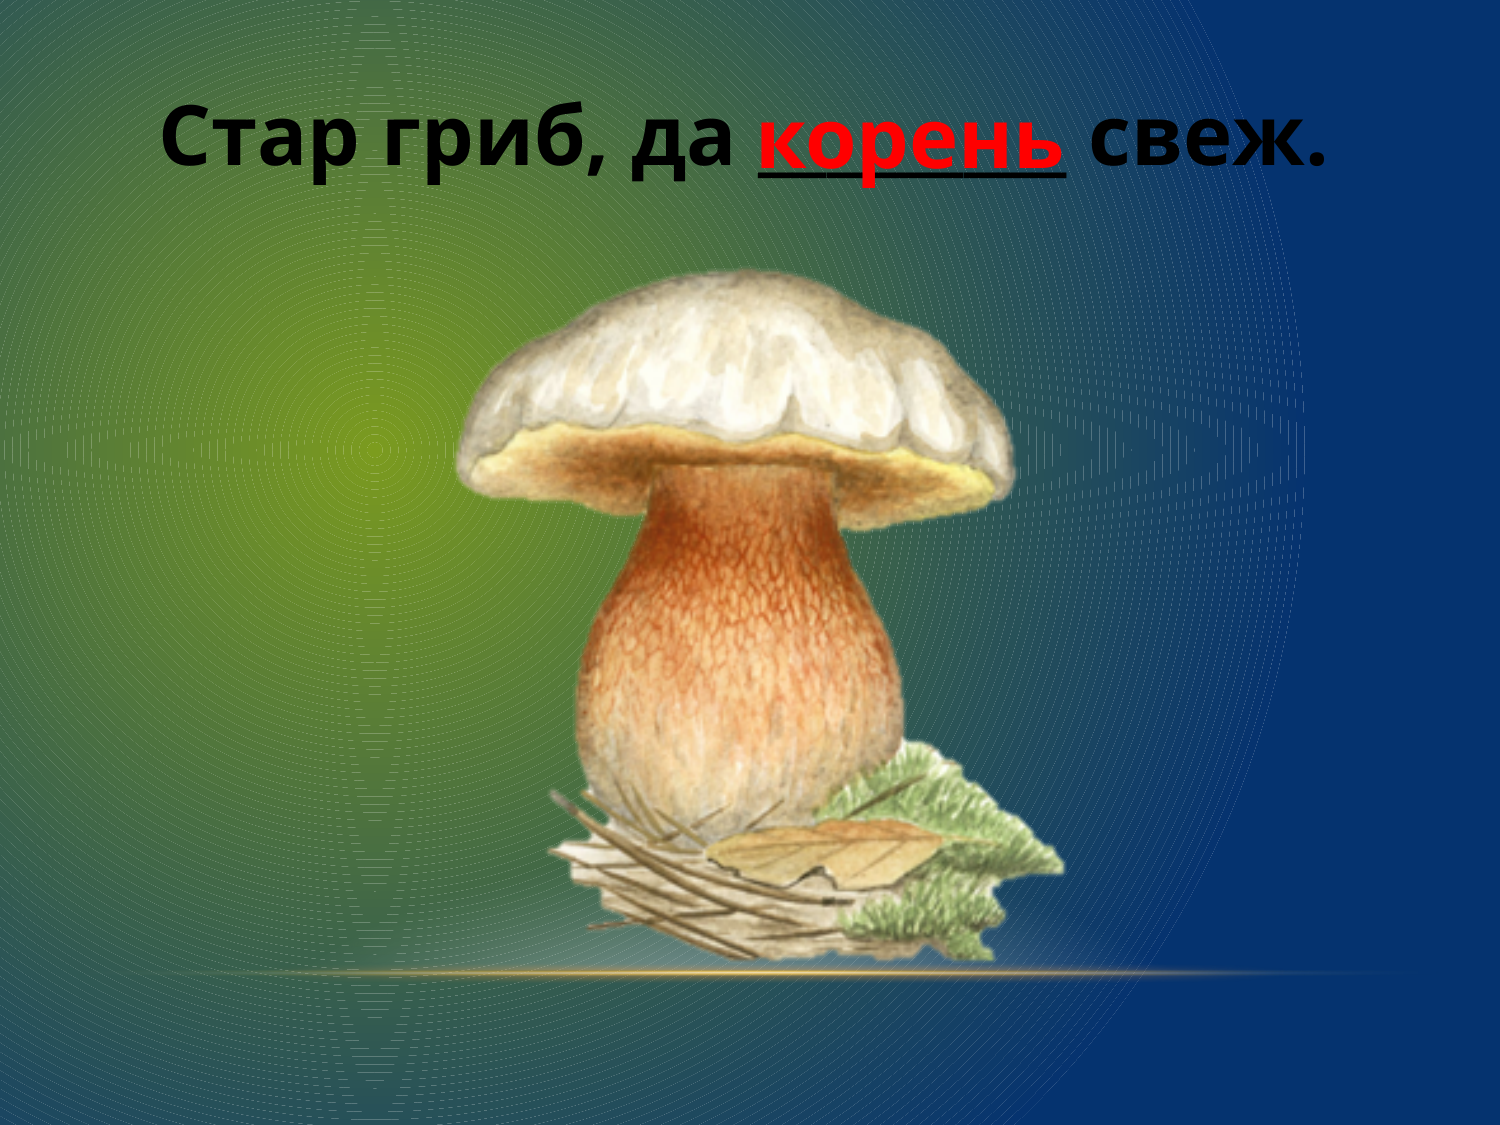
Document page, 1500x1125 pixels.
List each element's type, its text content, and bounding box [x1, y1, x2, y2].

picture [0, 0, 1500, 1125]
text_box Стар гриб, да _________ свеж. [15, 30, 1465, 240]
text_box корень [740, 77, 1261, 186]
